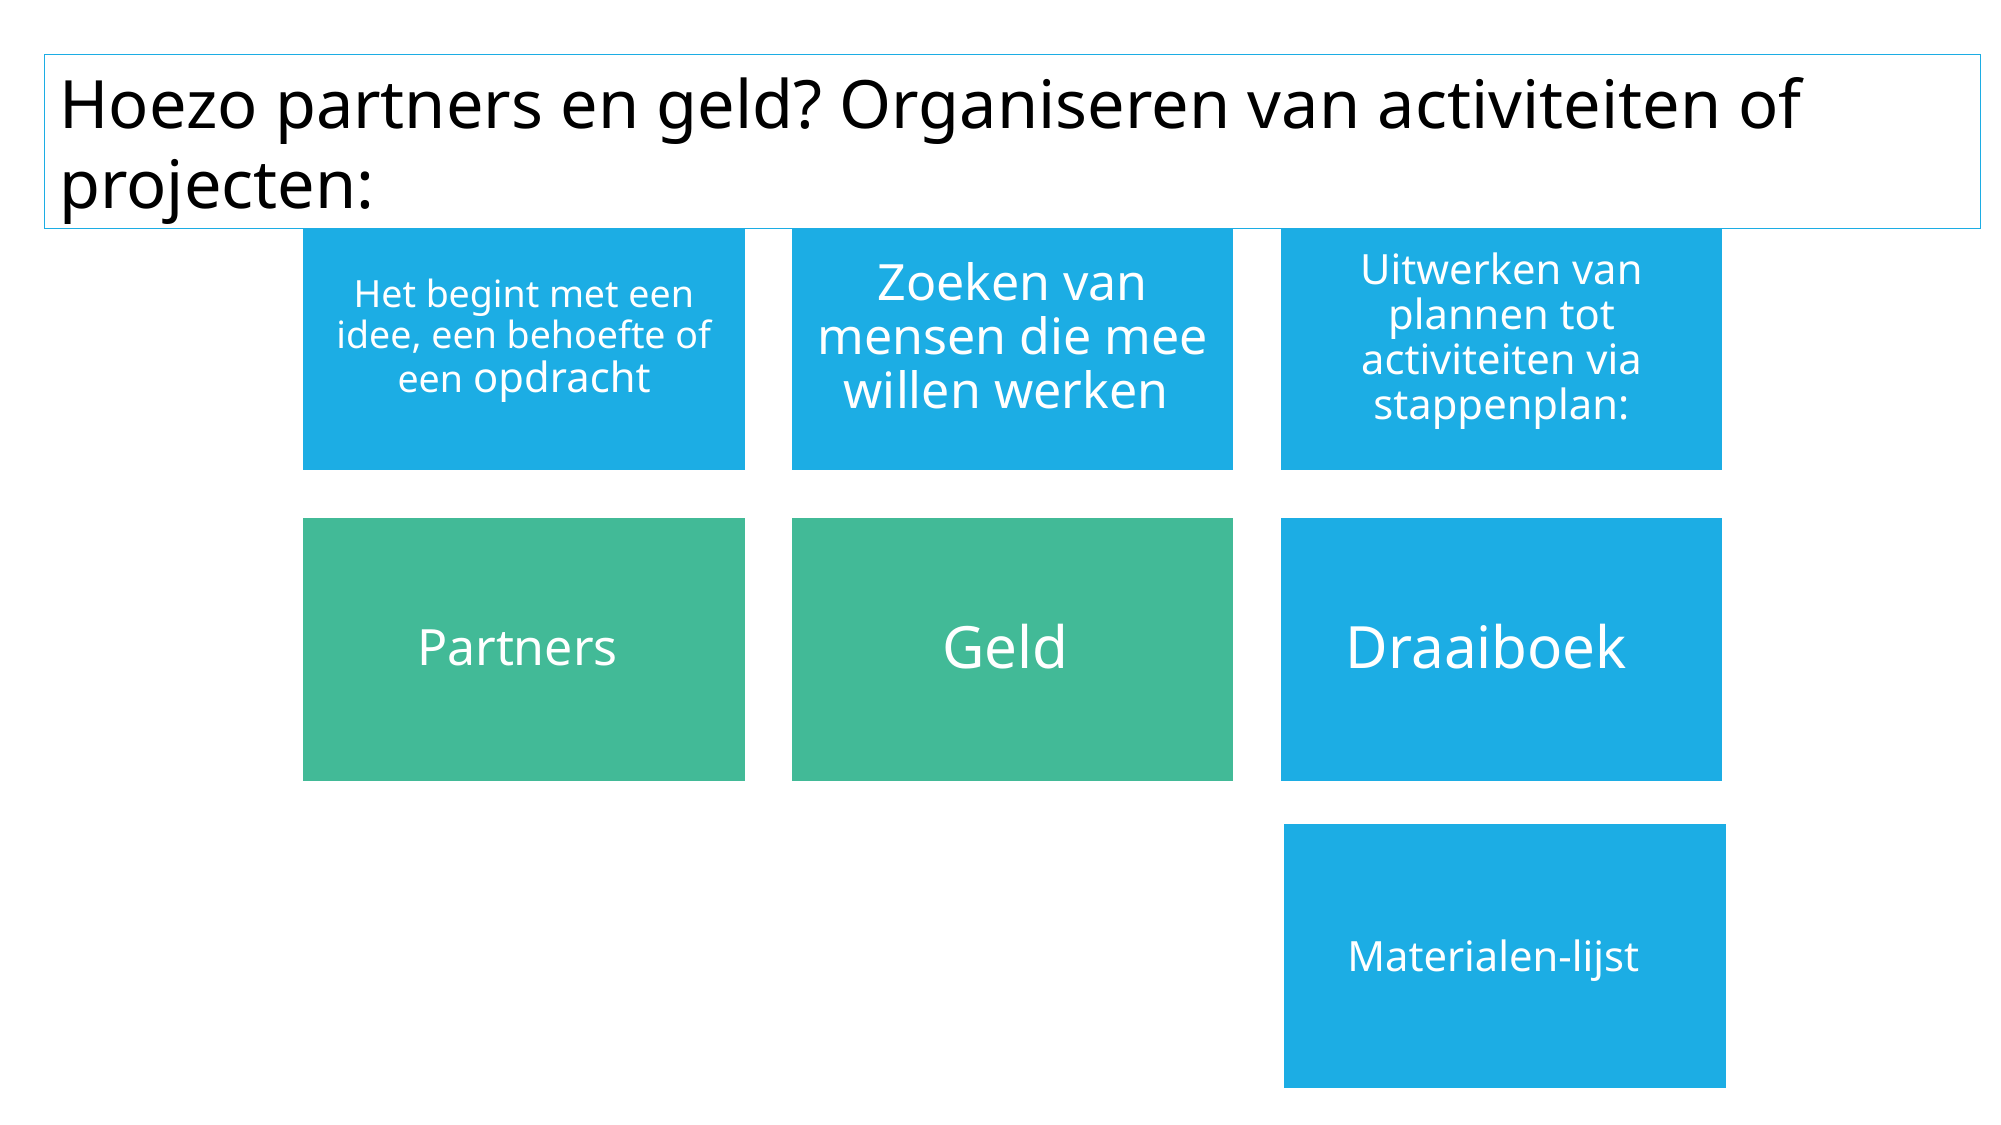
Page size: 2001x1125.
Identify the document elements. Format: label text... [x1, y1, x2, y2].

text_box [76, 204, 1949, 1095]
text_box Hoezo partners en geld? Organiseren van activiteiten of projecten: [44, 54, 1981, 229]
